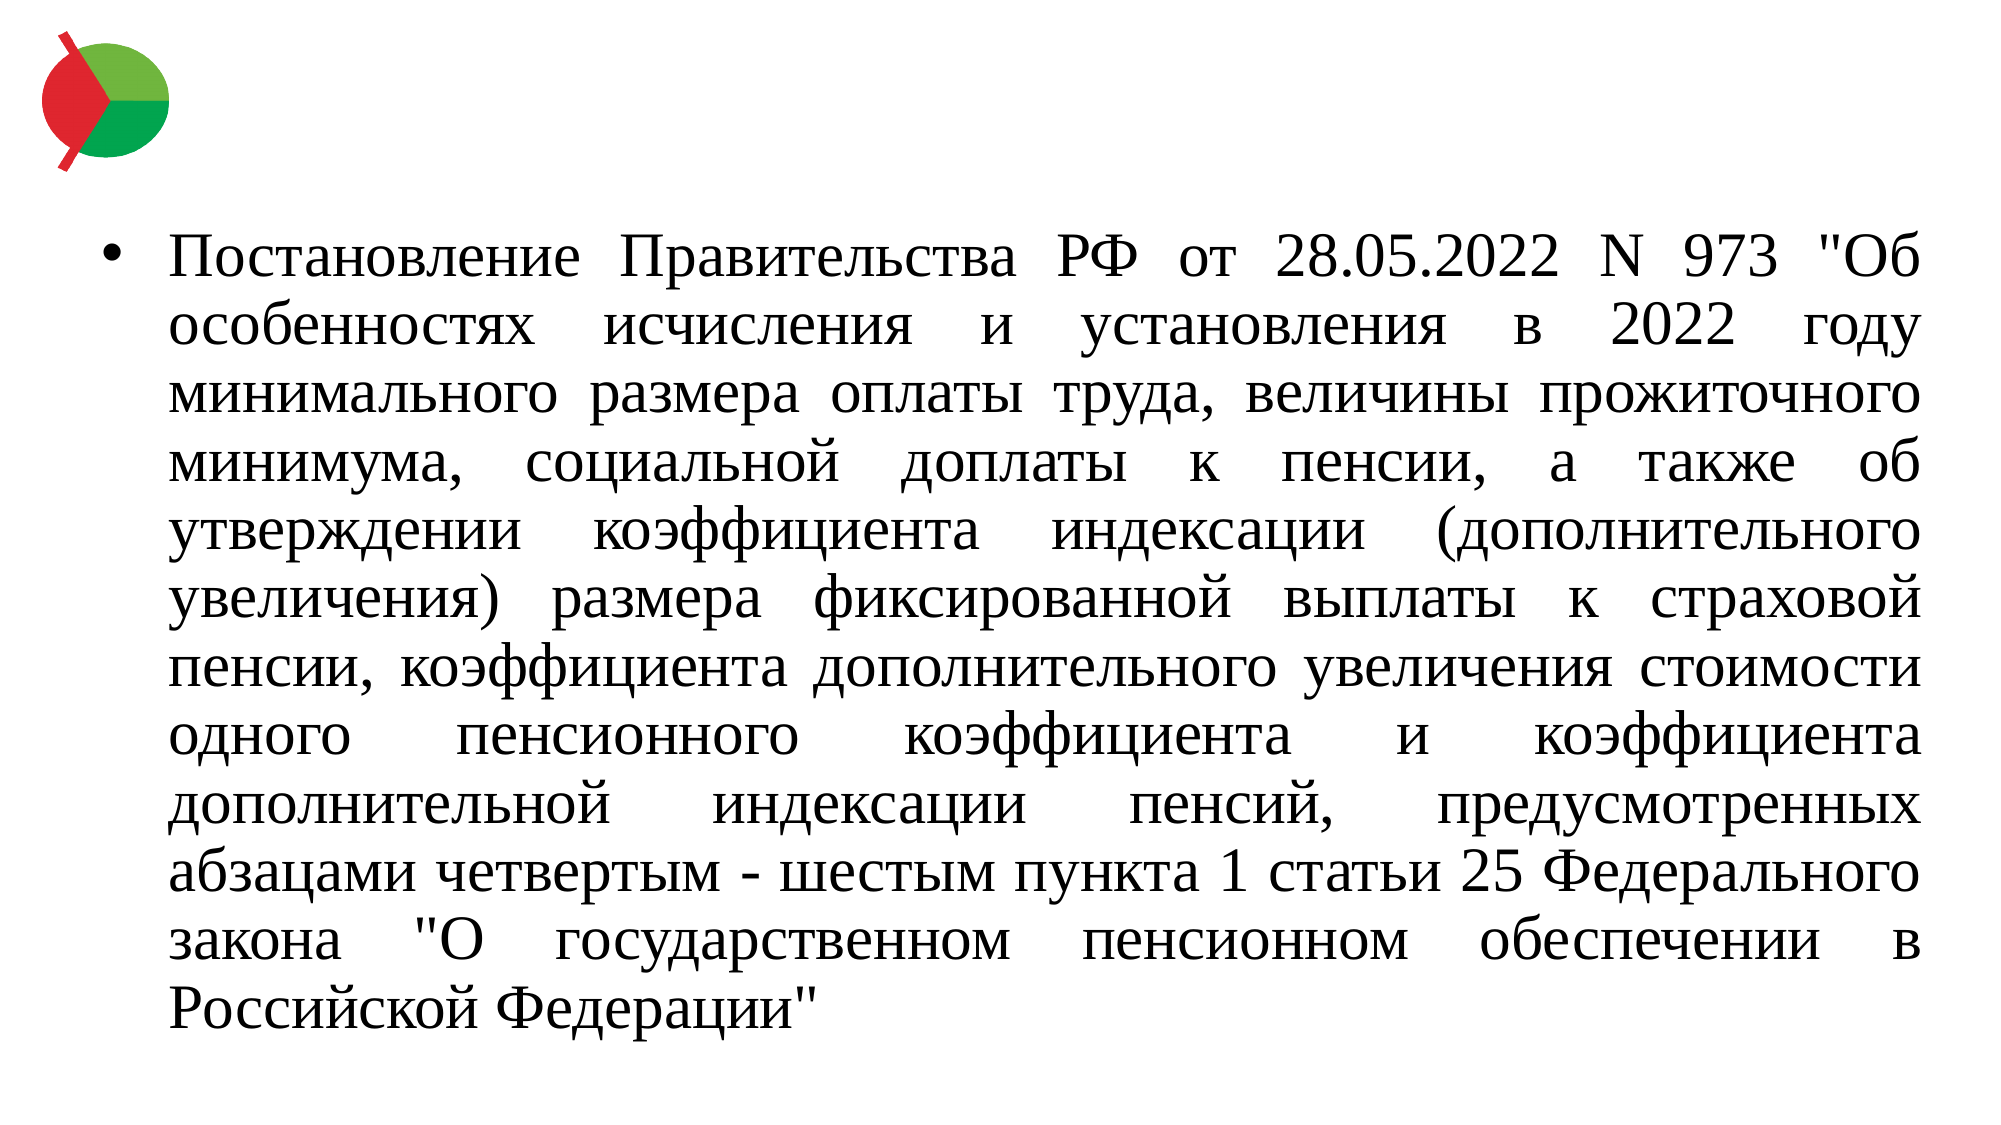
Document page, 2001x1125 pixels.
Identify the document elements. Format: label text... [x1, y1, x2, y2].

list Постановление Правительства РФ от 28.05.2022 N 973 "Об особенностях исчисления и установления в 2022 году минимального размера оплаты труда, величины прожиточного минимума, социальной доплаты к пенсии, а также об утверждении коэффициента индексации (дополнительного увеличения) размера фиксированной выплаты к страховой пенсии, коэффициента дополнительного увеличения стоимости одного пенсионного коэффициента и коэффициента дополнительной индексации пенсий, предусмотренных абзацами четвертым - шестым пункта 1 статьи 25 Федерального закона "О государственном пенсионном обеспечении в Российской Федерации" [82, 213, 1939, 1056]
picture [42, 30, 169, 172]
